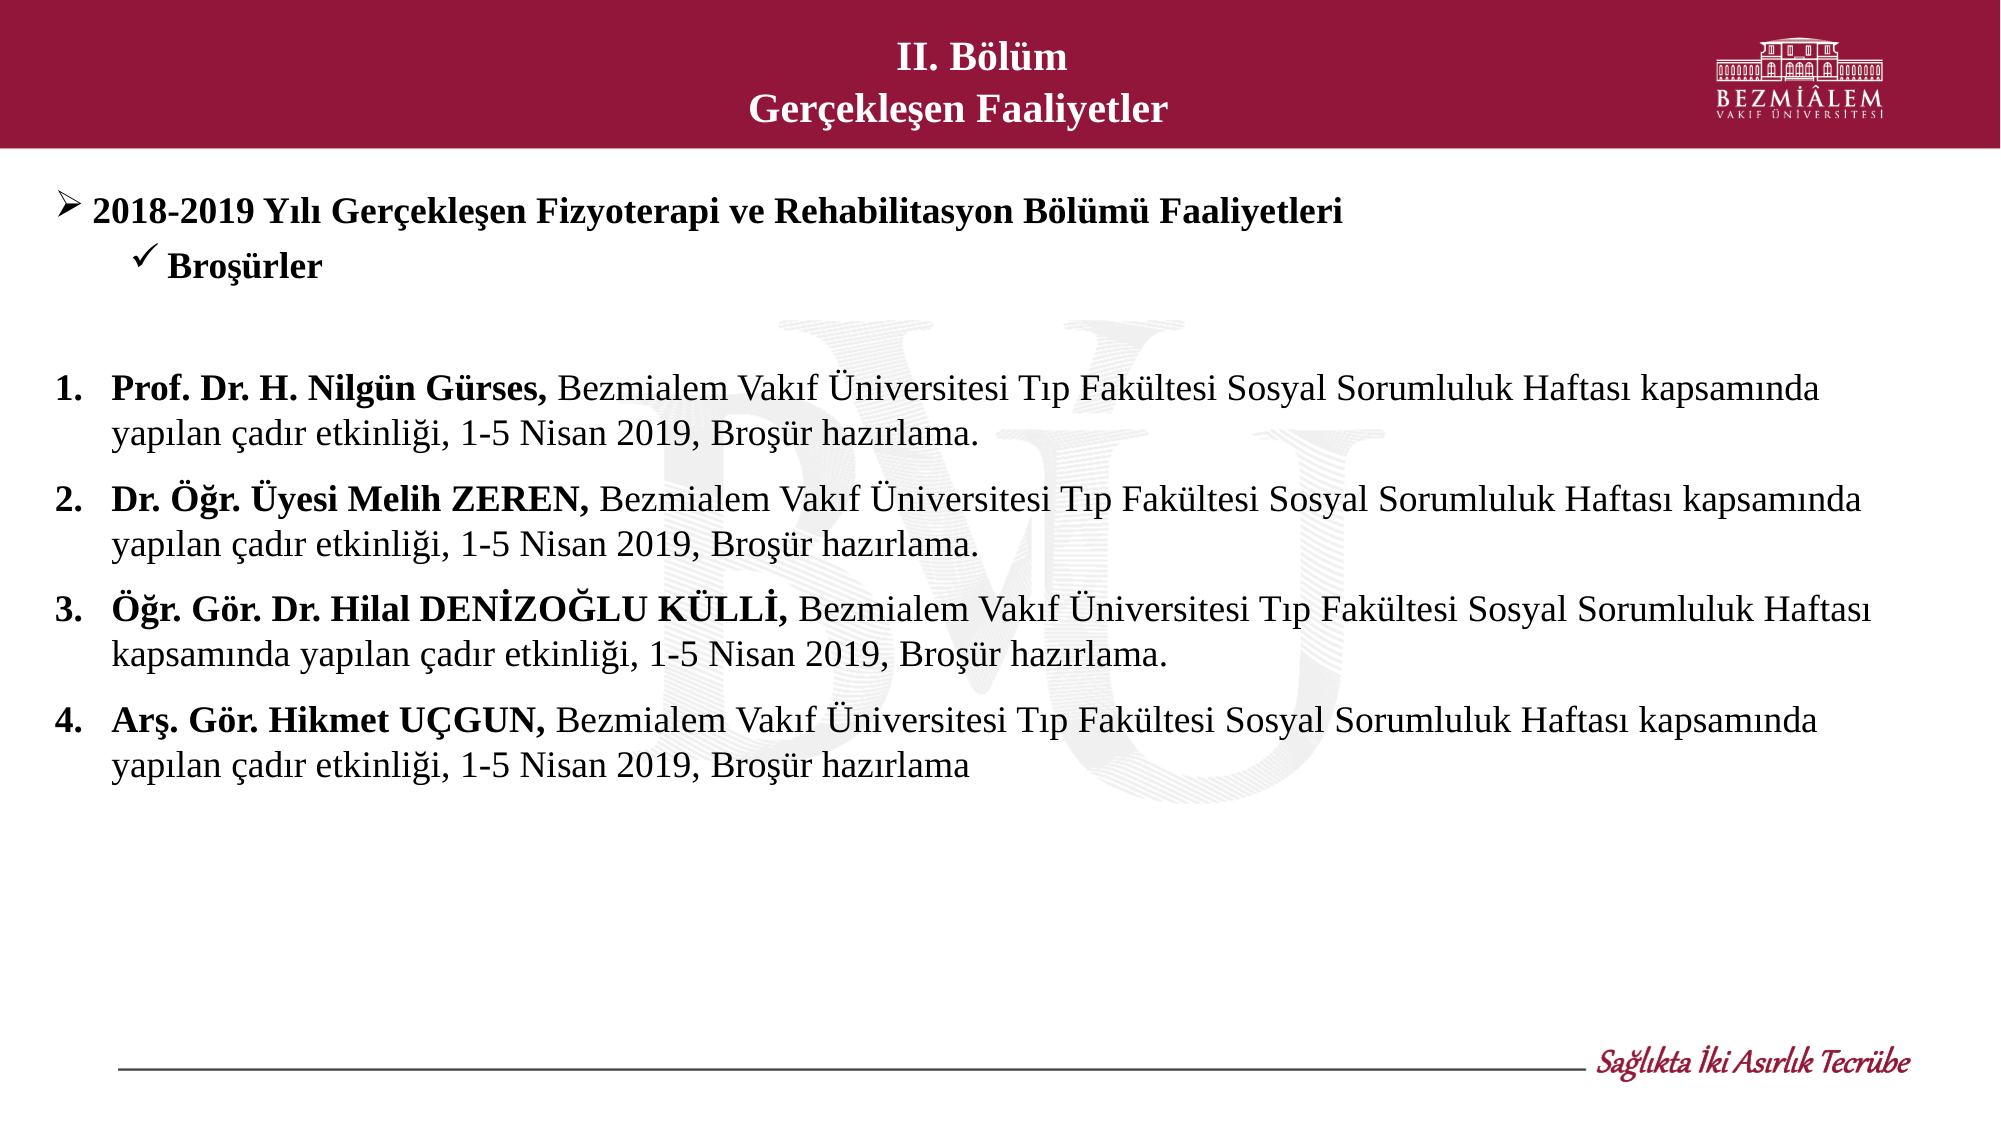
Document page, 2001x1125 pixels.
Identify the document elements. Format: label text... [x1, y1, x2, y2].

text_box II. Bölüm Gerçekleşen Faaliyetler [75, 34, 1820, 103]
list 2018-2019 Yılı Gerçekleşen Fizyoterapi ve Rehabilitasyon Bölümü Faaliyetleri Broşürler Prof. Dr. H. Nilgün Gürses, Bezmialem Vakıf Üniversitesi Tıp Fakültesi Sosyal Sorumluluk Haftası kapsamında yapılan çadır etkinliği, 1-5 Nisan 2019, Broşür hazırlama. Dr. Öğr. Üyesi Melih ZEREN, Bezmialem Vakıf Üniversitesi Tıp Fakültesi Sosyal Sorumluluk Haftası kapsamında yapılan çadır etkinliği, 1-5 Nisan 2019, Broşür hazırlama. Öğr. Gör. Dr. Hilal DENİZOĞLU KÜLLİ, Bezmialem Vakıf Üniversitesi Tıp Fakültesi Sosyal Sorumluluk Haftası kapsamında yapılan çadır etkinliği, 1-5 Nisan 2019, Broşür hazırlama. Arş. Gör. Hikmet UÇGUN, Bezmialem Vakıf Üniversitesi Tıp Fakültesi Sosyal Sorumluluk Haftası kapsamında yapılan çadır etkinliği, 1-5 Nisan 2019, Broşür hazırlama [40, 178, 1907, 1029]
picture [0, 0, 2001, 1125]
